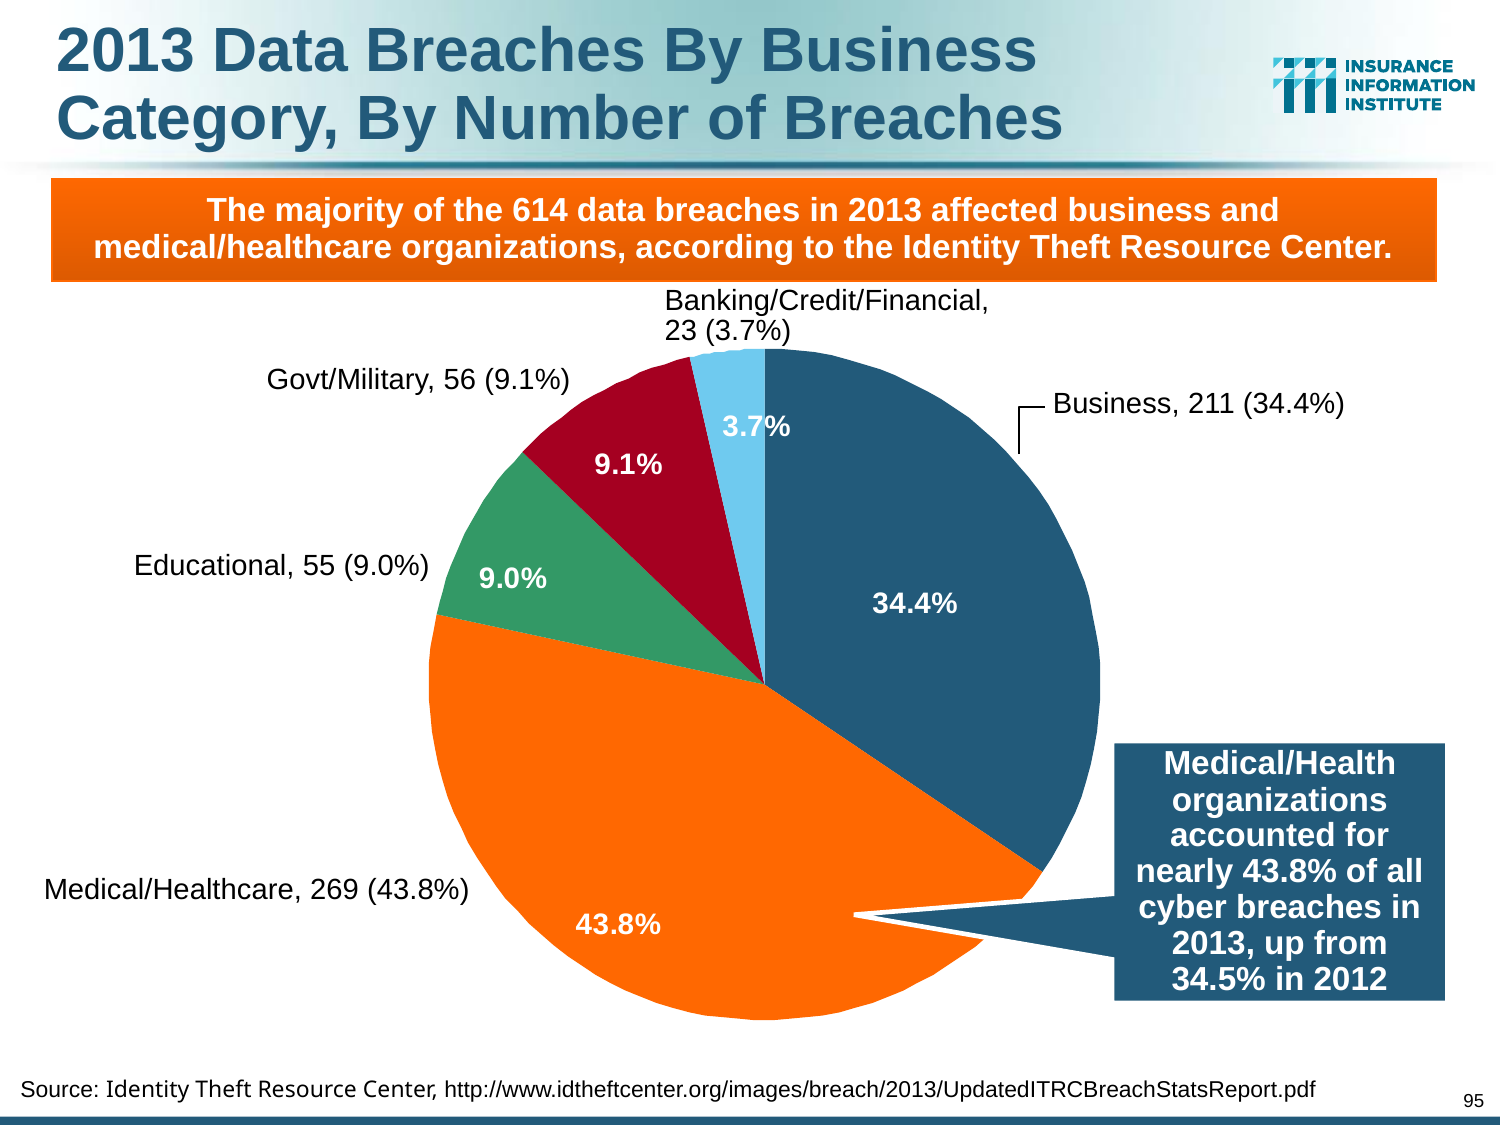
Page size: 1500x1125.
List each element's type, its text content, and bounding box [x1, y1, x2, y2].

text_box Govt/Military, 56 (9.1%) [266, 365, 301, 396]
title 2013 Data Breaches By Business Category, By Number of Breaches [48, 14, 1264, 157]
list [306, 339, 1160, 1032]
text_box Banking/Credit/Financial, 23 (3.7%) [664, 286, 1007, 337]
text_box Medical/Health organizations accounted for nearly 43.8% of all cyber breaches in 2013, up from 34.5% in 2012 [1163, 741, 1448, 1004]
text_box Educational, 55 (9.0%) [133, 551, 301, 582]
picture [0, 0, 1500, 189]
slide_number 95 [1410, 1091, 1485, 1112]
text_box Source: Identity Theft Resource Center, http://www.idtheftcenter.org/images/breach/2013/UpdatedITRCBreachStatsReport.pdf [0, 1050, 1380, 1125]
text_box The majority of the 614 data breaches in 2013 affected business and medical/healthcare organizations, according to the Identity Theft Resource Center. [51, 179, 1436, 282]
text_box Medical/Healthcare, 269 (43.8%) [43, 876, 301, 906]
text_box Business, 211 (34.4%) [1163, 377, 1361, 462]
